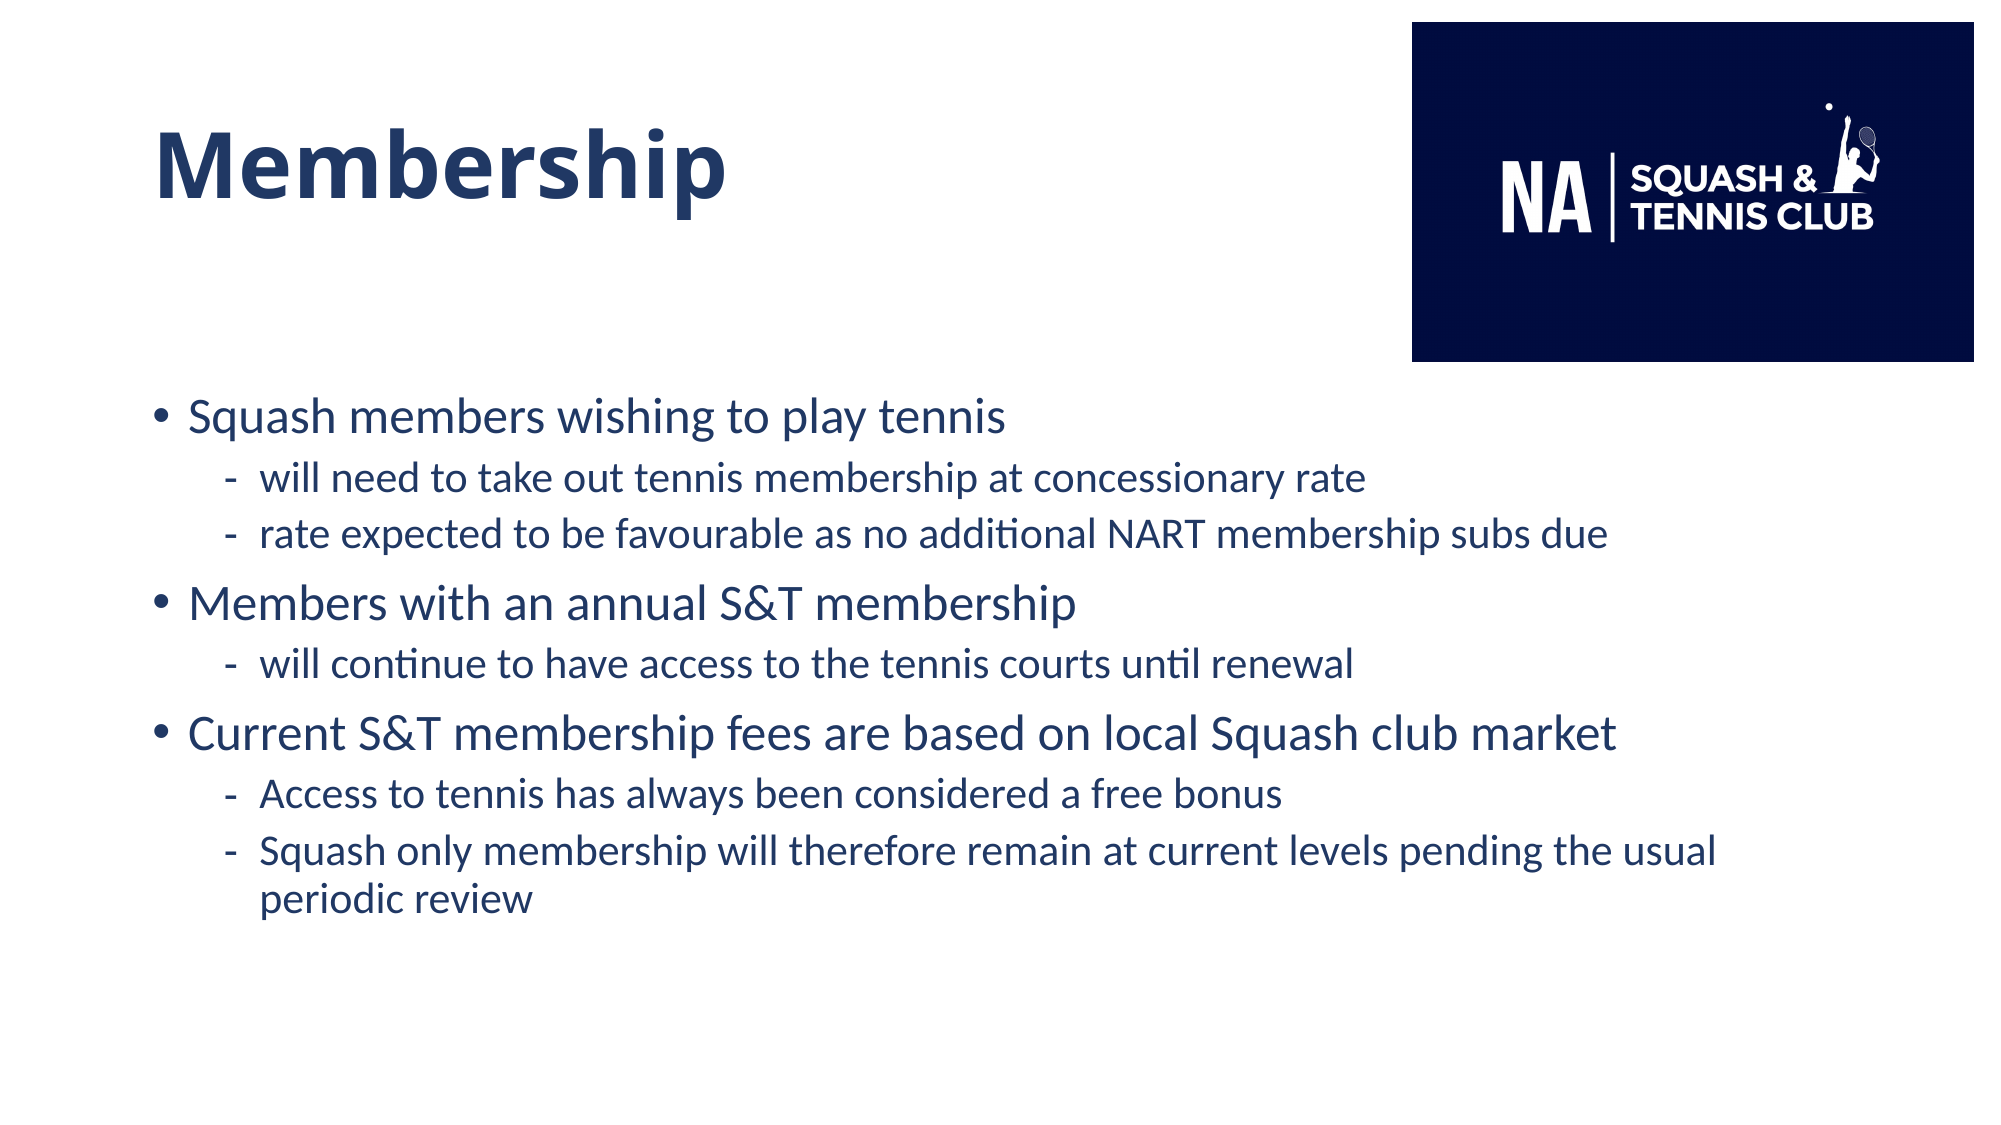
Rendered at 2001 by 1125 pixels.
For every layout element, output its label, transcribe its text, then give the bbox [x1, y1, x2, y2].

list Squash members wishing to play tennis will need to take out tennis membership at concessionary rate rate expected to be favourable as no additional NART membership subs due Members with an annual S&T membership will continue to have access to the tennis courts until renewal Current S&T membership fees are based on local Squash club market Access to tennis has always been considered a free bonus Squash only membership will therefore remain at current levels pending the usual periodic review [137, 302, 1863, 936]
title Membership [137, 59, 1863, 278]
picture [1412, 22, 1974, 362]
